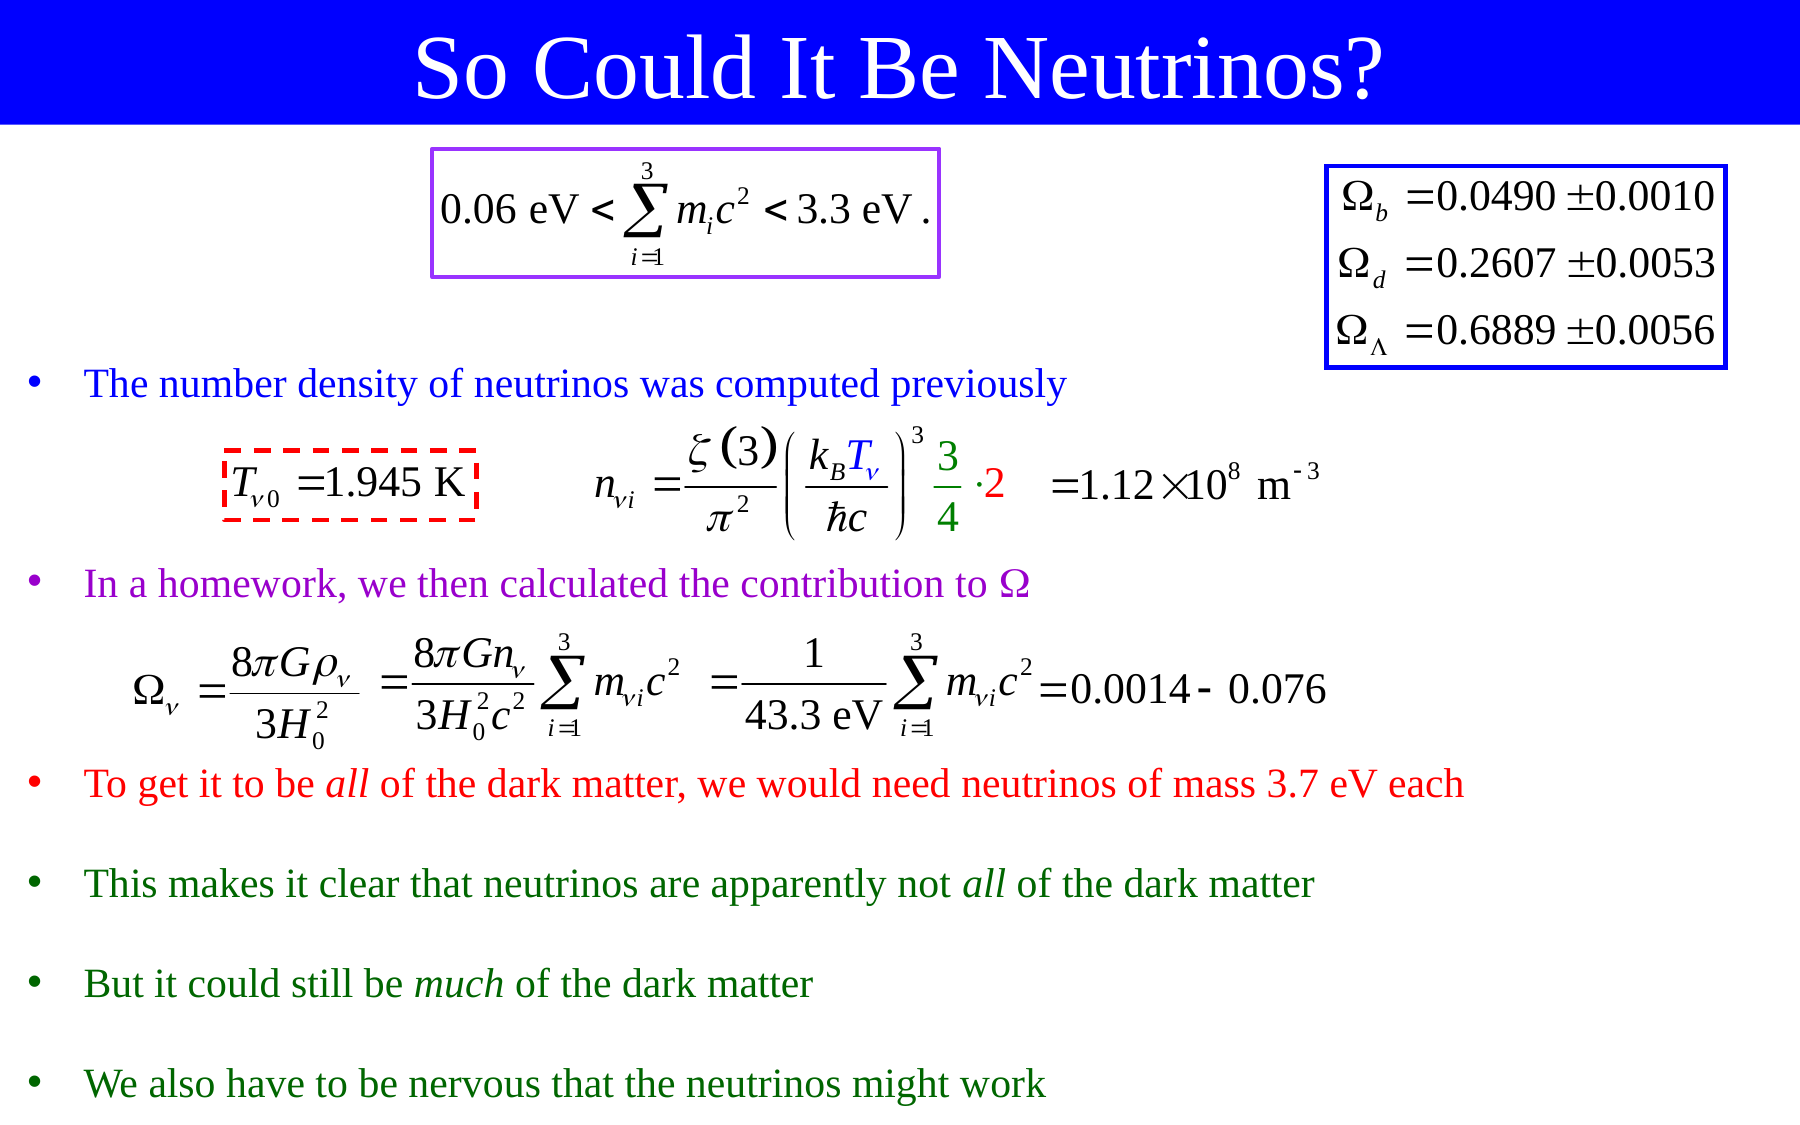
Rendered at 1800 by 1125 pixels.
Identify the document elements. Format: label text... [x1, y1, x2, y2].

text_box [226, 452, 475, 519]
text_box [370, 621, 692, 750]
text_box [1328, 167, 1724, 366]
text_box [587, 413, 1015, 549]
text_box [1042, 451, 1327, 511]
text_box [434, 150, 938, 275]
text_box The number density of neutrinos was computed previously In a homework, we then calculated the contribution to  To get it to be all of the dark matter, we would need neutrinos of mass 3.7 eV each This makes it clear that neutrinos are apparently not all of the dark matter But it could still be much of the dark matter We also have to be nervous that the neutrinos might work [12, 348, 1750, 1114]
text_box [700, 621, 1044, 747]
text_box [125, 634, 367, 760]
text_box So Could It Be Neutrinos? [0, 0, 1800, 125]
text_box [1029, 662, 1333, 715]
